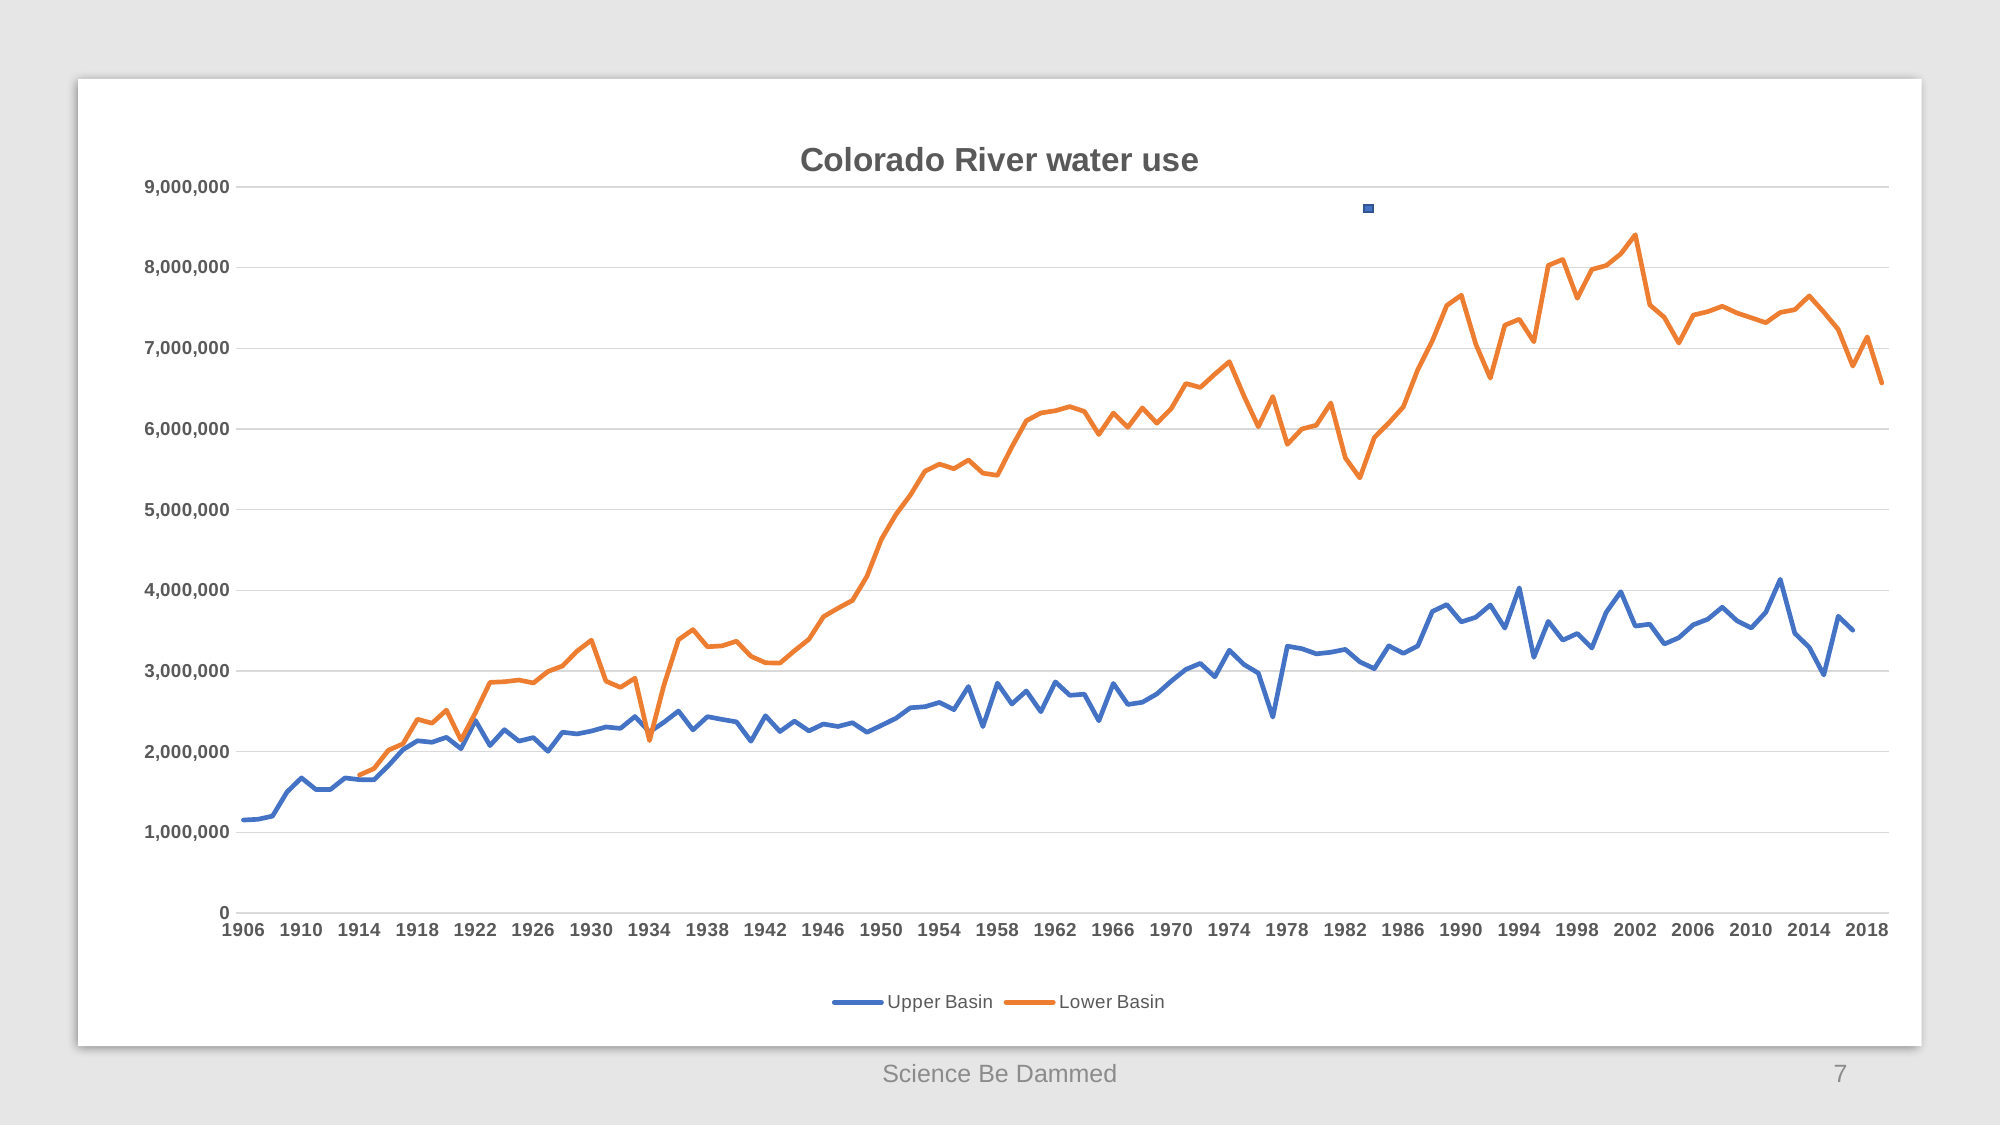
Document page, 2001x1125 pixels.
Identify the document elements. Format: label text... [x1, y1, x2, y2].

footer Science Be Dammed [662, 1042, 1338, 1103]
slide_number 7 [1412, 1042, 1863, 1103]
text_box [77, 78, 1923, 1047]
chart [105, 105, 1895, 1020]
text_box [0, 0, 2000, 1125]
